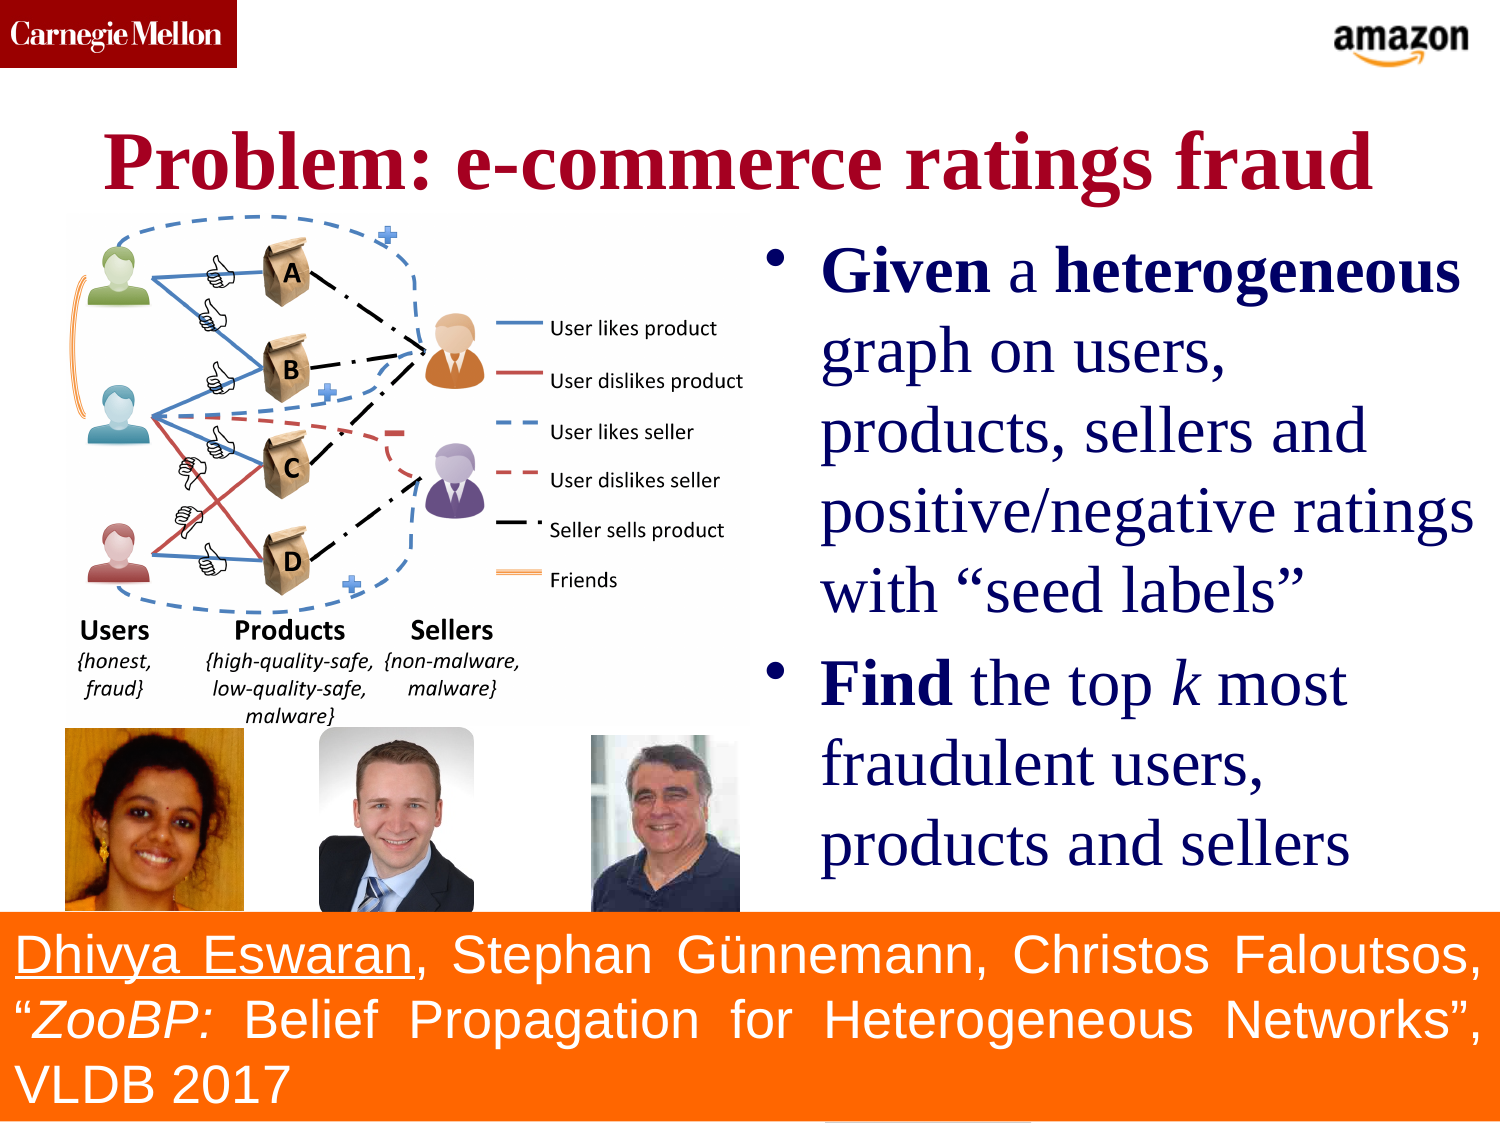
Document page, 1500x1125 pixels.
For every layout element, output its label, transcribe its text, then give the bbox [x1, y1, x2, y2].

picture [65, 728, 244, 912]
picture [0, 0, 237, 68]
text_box Dhivya Eswaran, Stephan Günnemann, Christos Faloutsos, “ZooBP: Belief Propagation for Heterogeneous Networks”, VLDB 2017 [0, 911, 1500, 1122]
picture [66, 213, 750, 726]
title Problem: e-commerce ratings fraud [66, 99, 1413, 213]
picture [319, 727, 474, 917]
picture [1322, 4, 1484, 88]
list Given a heterogeneous graph on users, products, sellers and positive/negative ratings with “seed labels” Find the top k most fraudulent users, products and sellers [749, 217, 1500, 911]
picture [591, 735, 740, 915]
